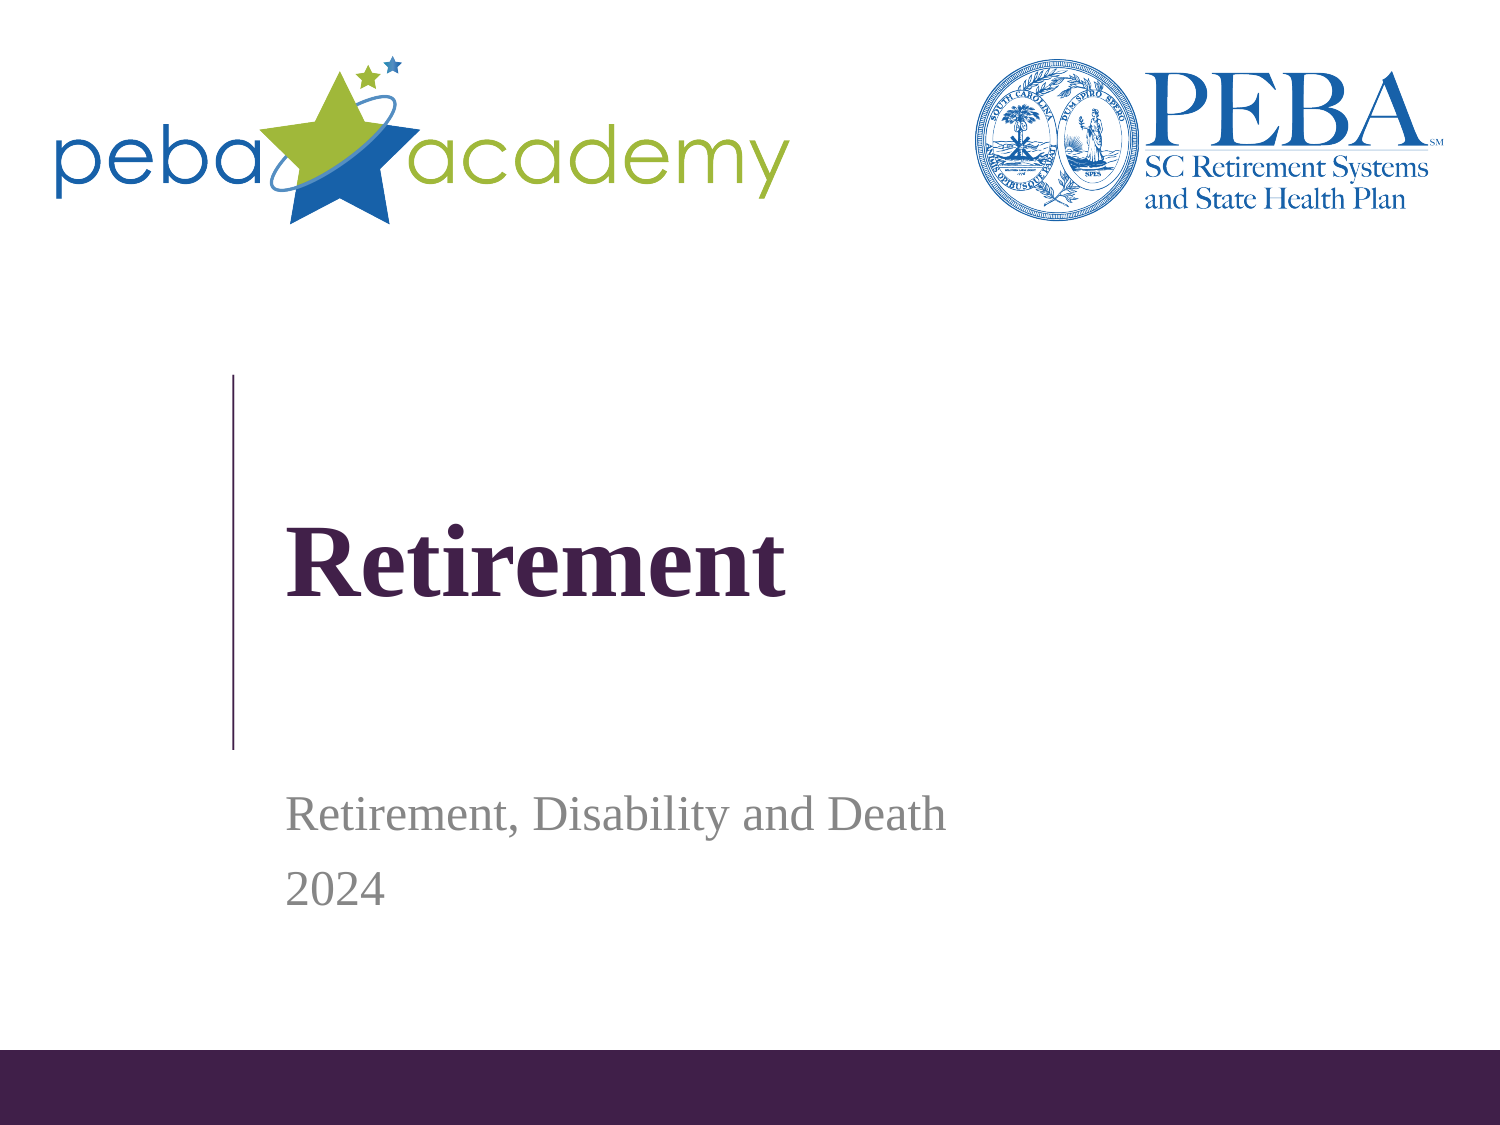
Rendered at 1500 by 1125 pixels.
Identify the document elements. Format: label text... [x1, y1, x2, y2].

picture [0, 0, 1500, 1125]
title Retirement [270, 375, 1360, 750]
subtitle Retirement, Disability and Death 2024 [270, 780, 1360, 1020]
